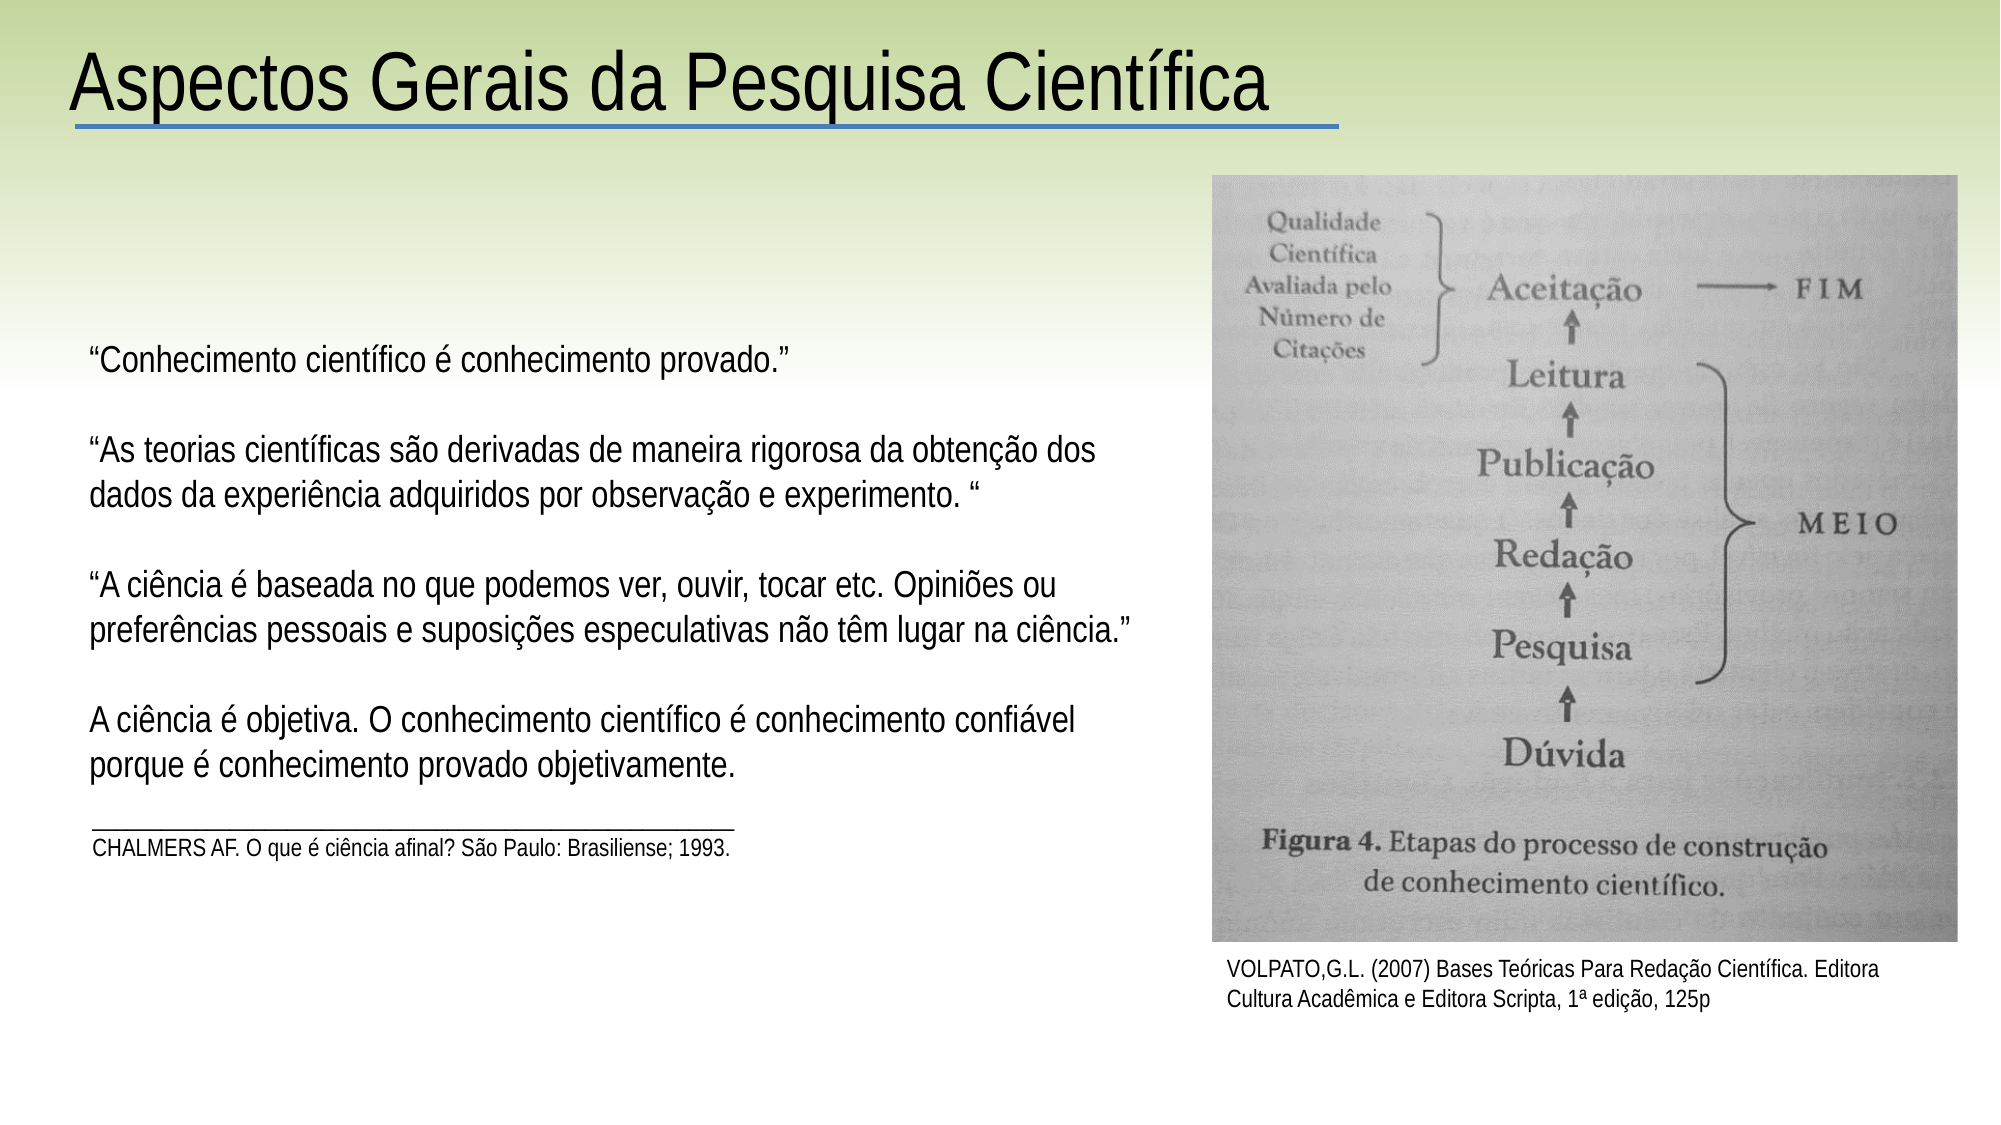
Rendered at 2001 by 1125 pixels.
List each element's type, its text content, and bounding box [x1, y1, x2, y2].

text_box VOLPATO,G.L. (2007) Bases Teóricas Para Redação Científica. Editora Cultura Acadêmica e Editora Scripta, 1ª edição, 125p [1212, 949, 1958, 1021]
text_box “Conhecimento científico é conhecimento provado.” “As teorias científicas são derivadas de maneira rigorosa da obtenção dos dados da experiência adquiridos por observação e experimento. “ “A ciência é baseada no que podemos ver, ouvir, tocar etc. Opiniões ou preferências pessoais e suposições especulativas não têm lugar na ciência.” A ciência é objetiva. O conhecimento científico é conhecimento confiável porque é conhecimento provado objetivamente. [74, 327, 1195, 793]
picture [1211, 175, 1958, 942]
text_box Aspectos Gerais da Pesquisa Científica [55, 20, 1438, 135]
text_box ________________________________________________________ CHALMERS AF. O que é ciência afinal? São Paulo: Brasiliense; 1993. [77, 794, 761, 869]
